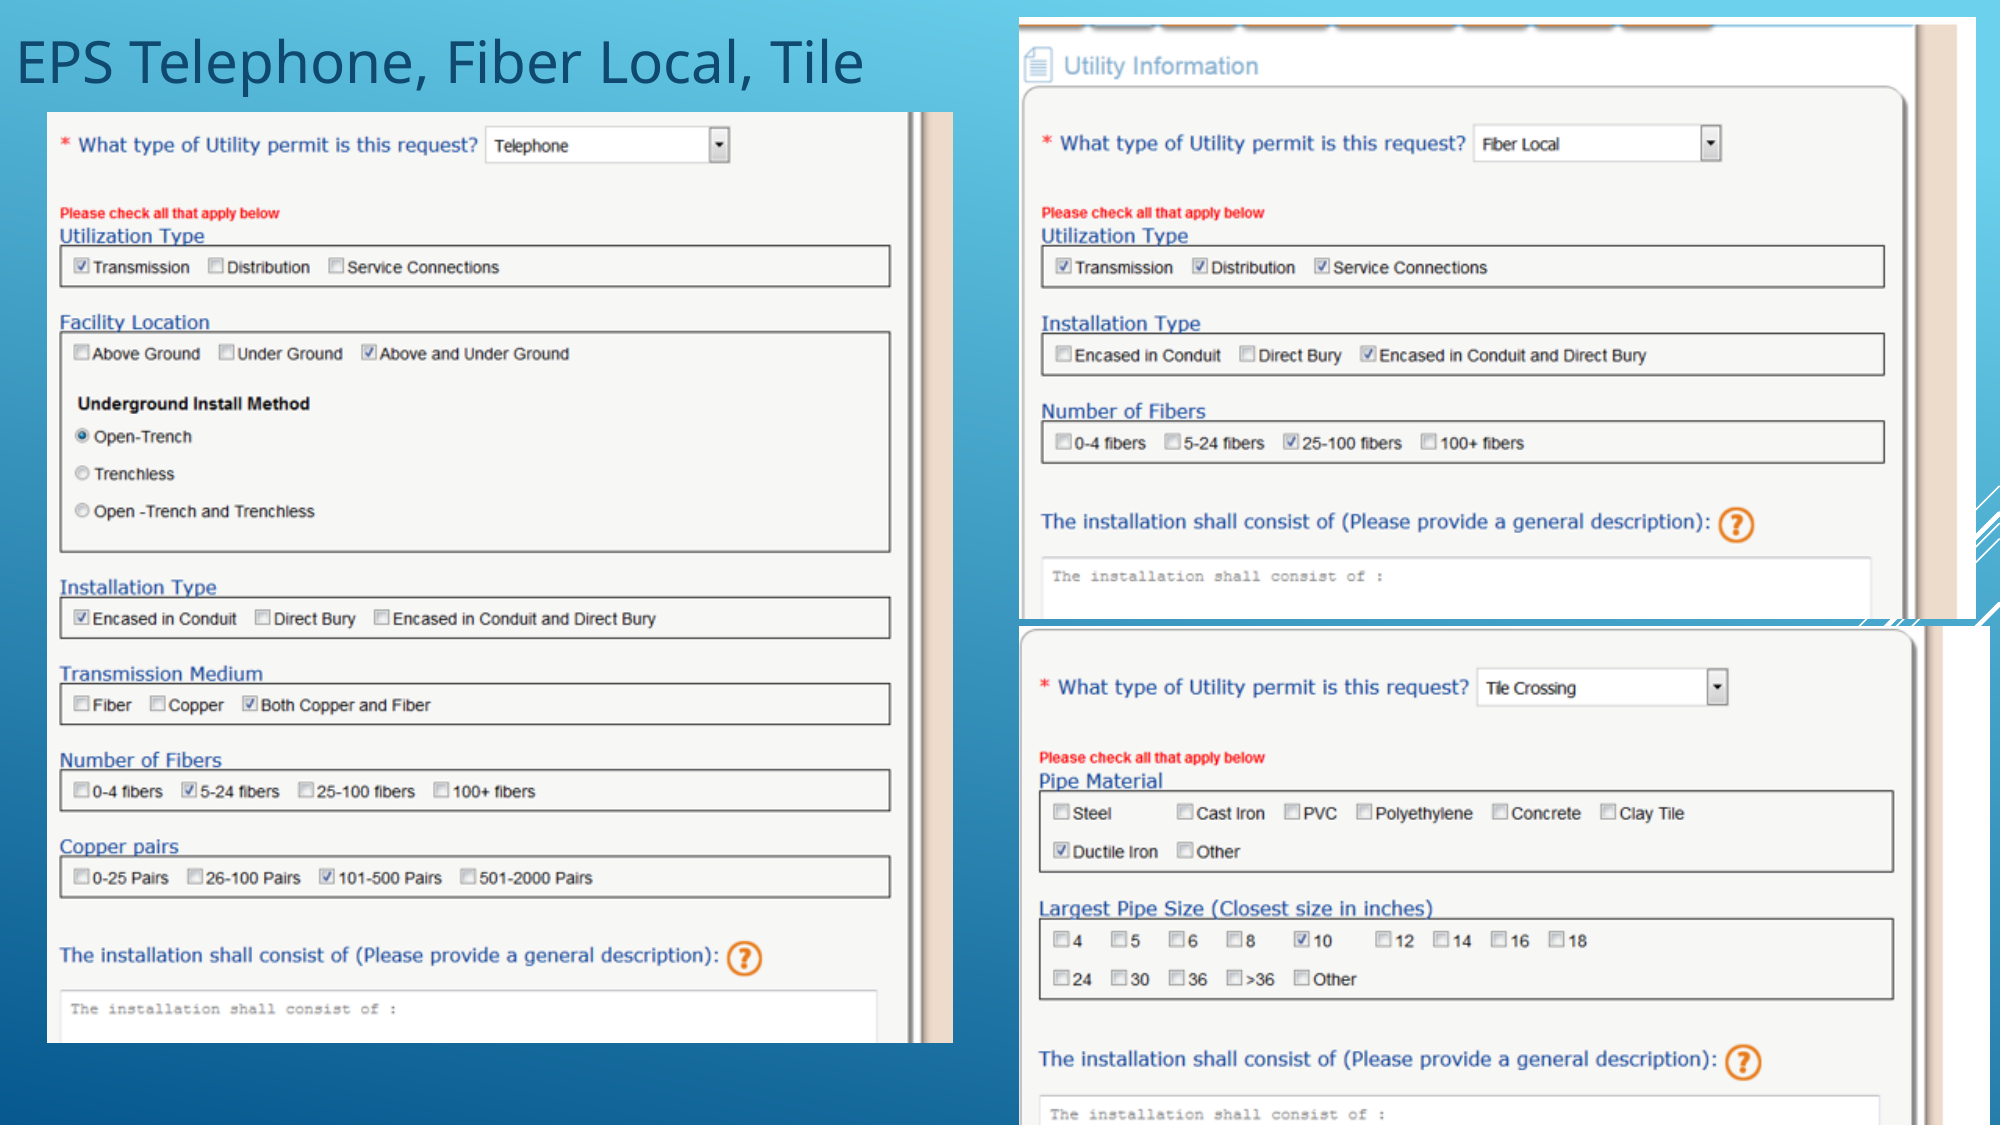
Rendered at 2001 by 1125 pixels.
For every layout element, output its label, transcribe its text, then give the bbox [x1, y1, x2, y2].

picture [1019, 626, 1990, 1125]
picture [1019, 17, 1976, 620]
list EPS Telephone, Fiber Local, Tile [0, 17, 1019, 133]
picture [47, 112, 953, 1043]
